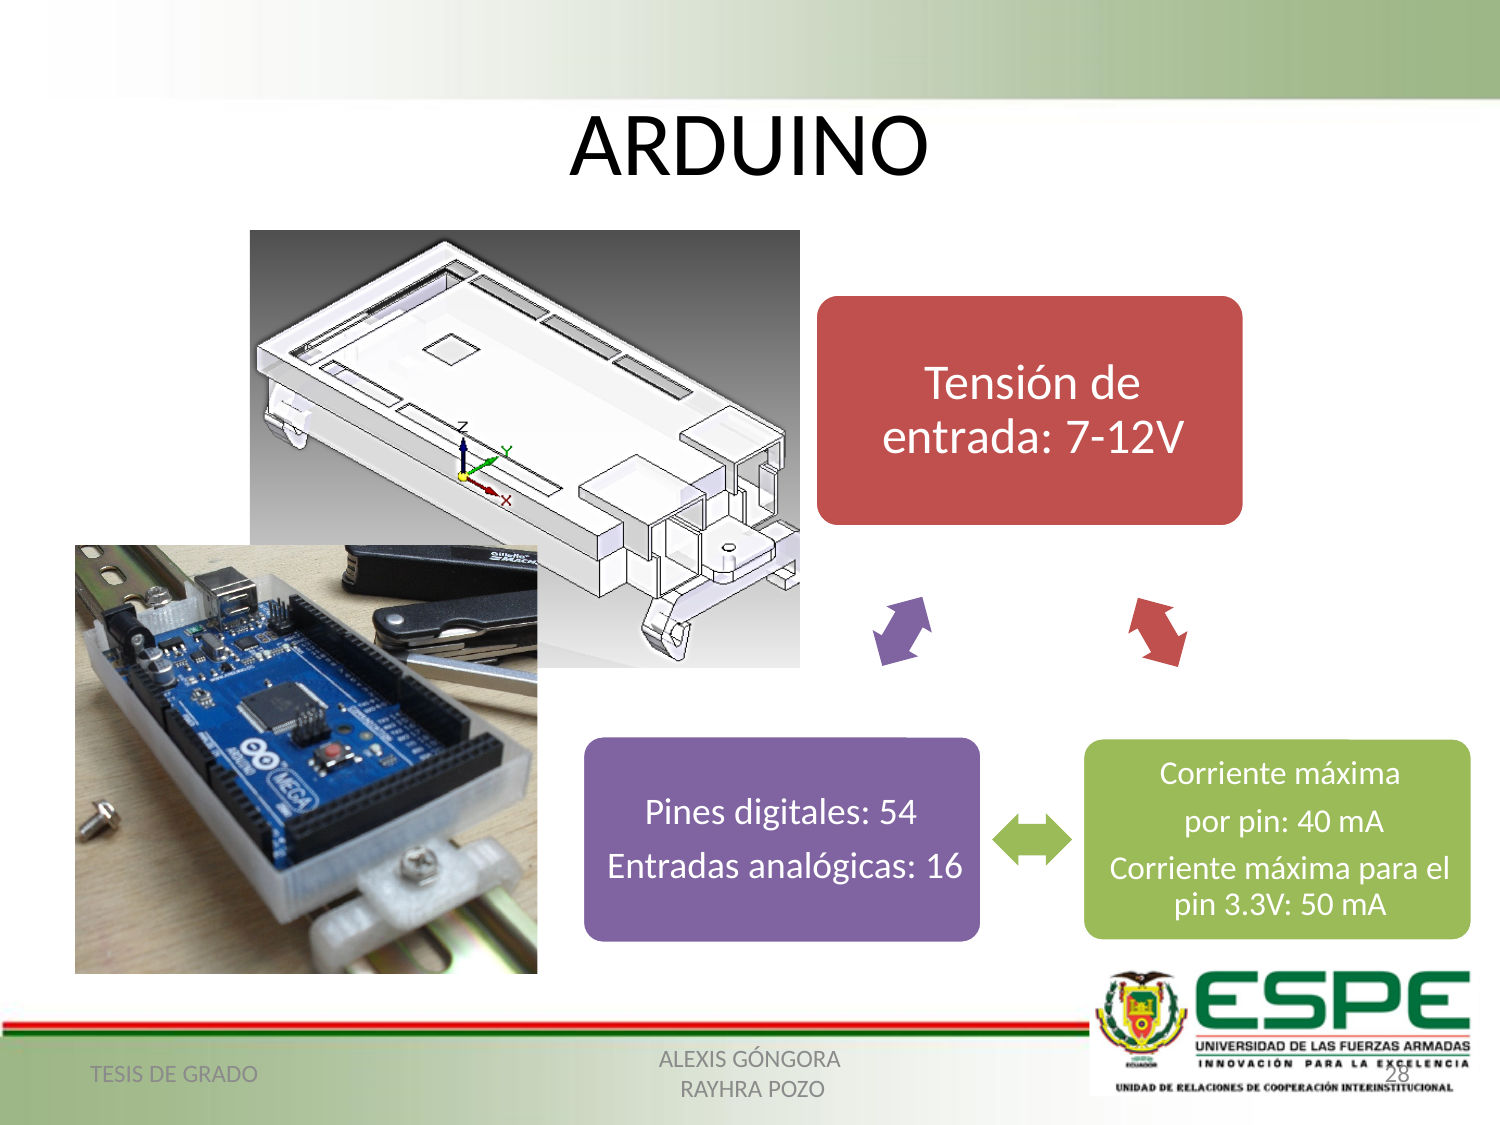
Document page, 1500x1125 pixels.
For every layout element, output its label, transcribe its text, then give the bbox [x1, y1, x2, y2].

footer ALEXIS GÓNGORA RAYHRA POZO [512, 1042, 988, 1103]
picture [0, 0, 1500, 1125]
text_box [629, 312, 1426, 926]
slide_number TESIS DE GRADO [75, 1042, 425, 1103]
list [249, 230, 801, 669]
title ARDUINO [75, 45, 1425, 233]
slide_number 28 [1074, 1042, 1425, 1103]
